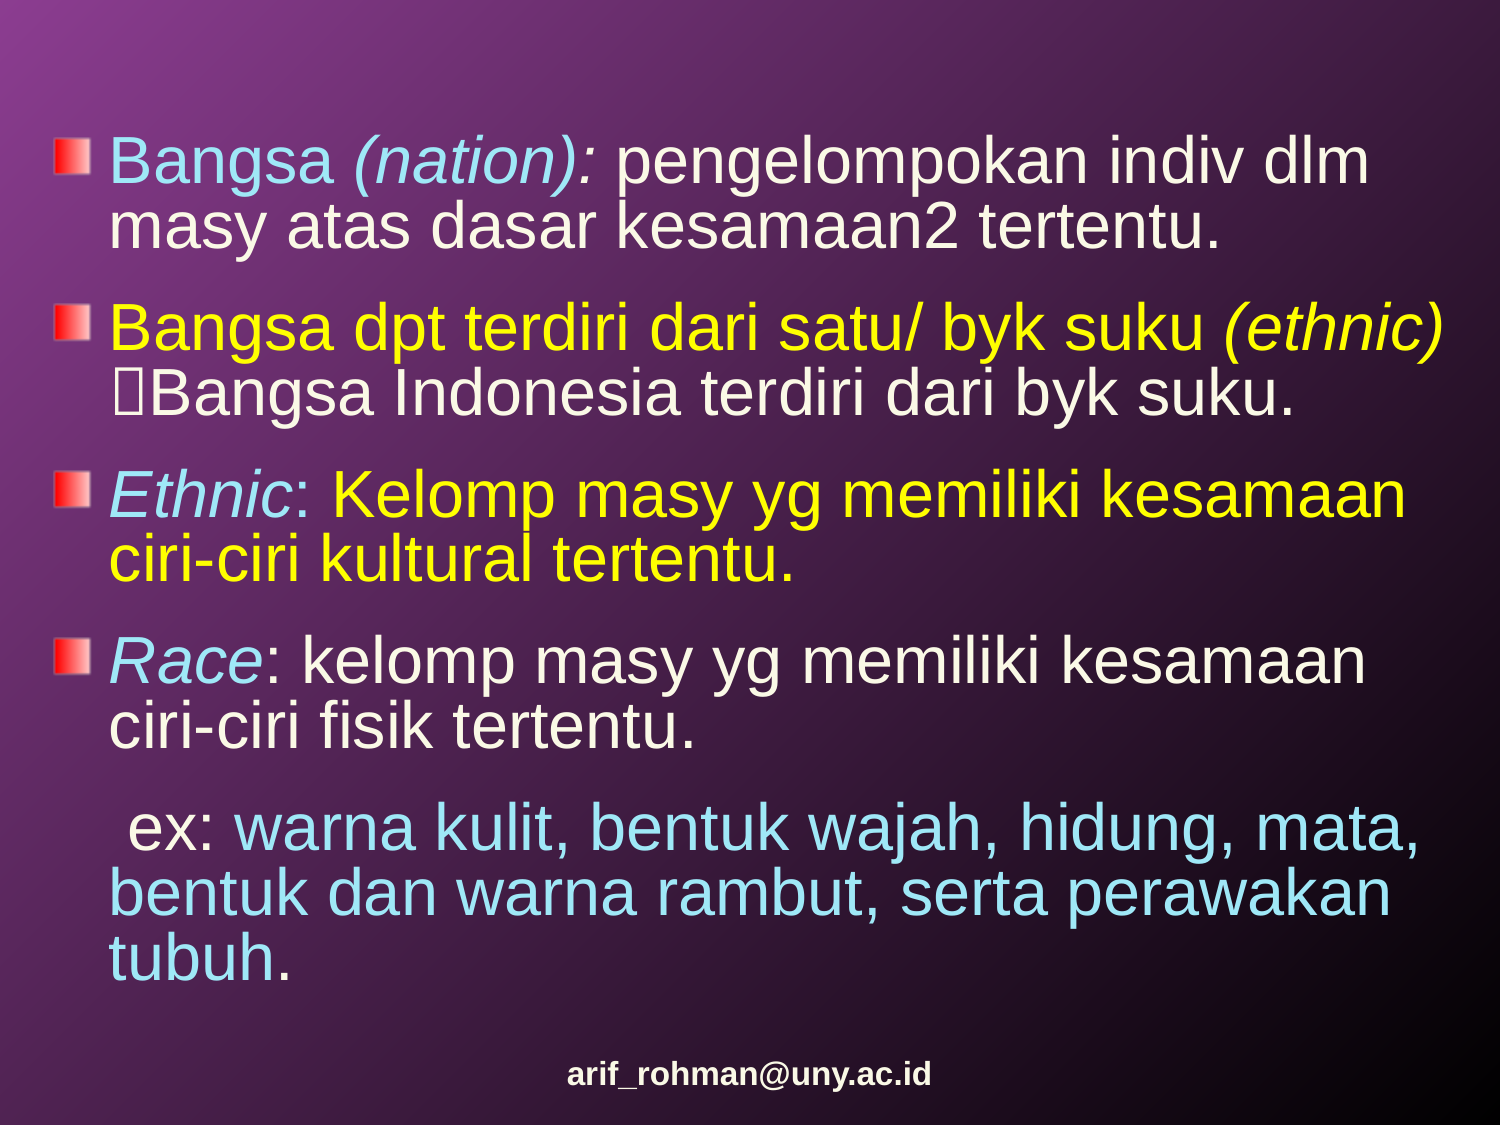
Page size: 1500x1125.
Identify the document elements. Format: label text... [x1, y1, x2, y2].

list Bangsa (nation): pengelompokan indiv dlm masy atas dasar kesamaan2 tertentu. Bangsa dpt terdiri dari satu/ byk suku (ethnic) Bangsa Indonesia terdiri dari byk suku. Ethnic: Kelomp masy yg memiliki kesamaan ciri-ciri kultural tertentu. Race: kelomp masy yg memiliki kesamaan ciri-ciri fisik tertentu. ex: warna kulit, bentuk wajah, hidung, mata, bentuk dan warna rambut, serta perawakan tubuh. [37, 124, 1463, 1026]
footer arif_rohman@uny.ac.id [512, 1024, 988, 1101]
picture [52, 136, 95, 179]
picture [52, 302, 95, 345]
picture [52, 469, 95, 512]
picture [52, 636, 95, 679]
